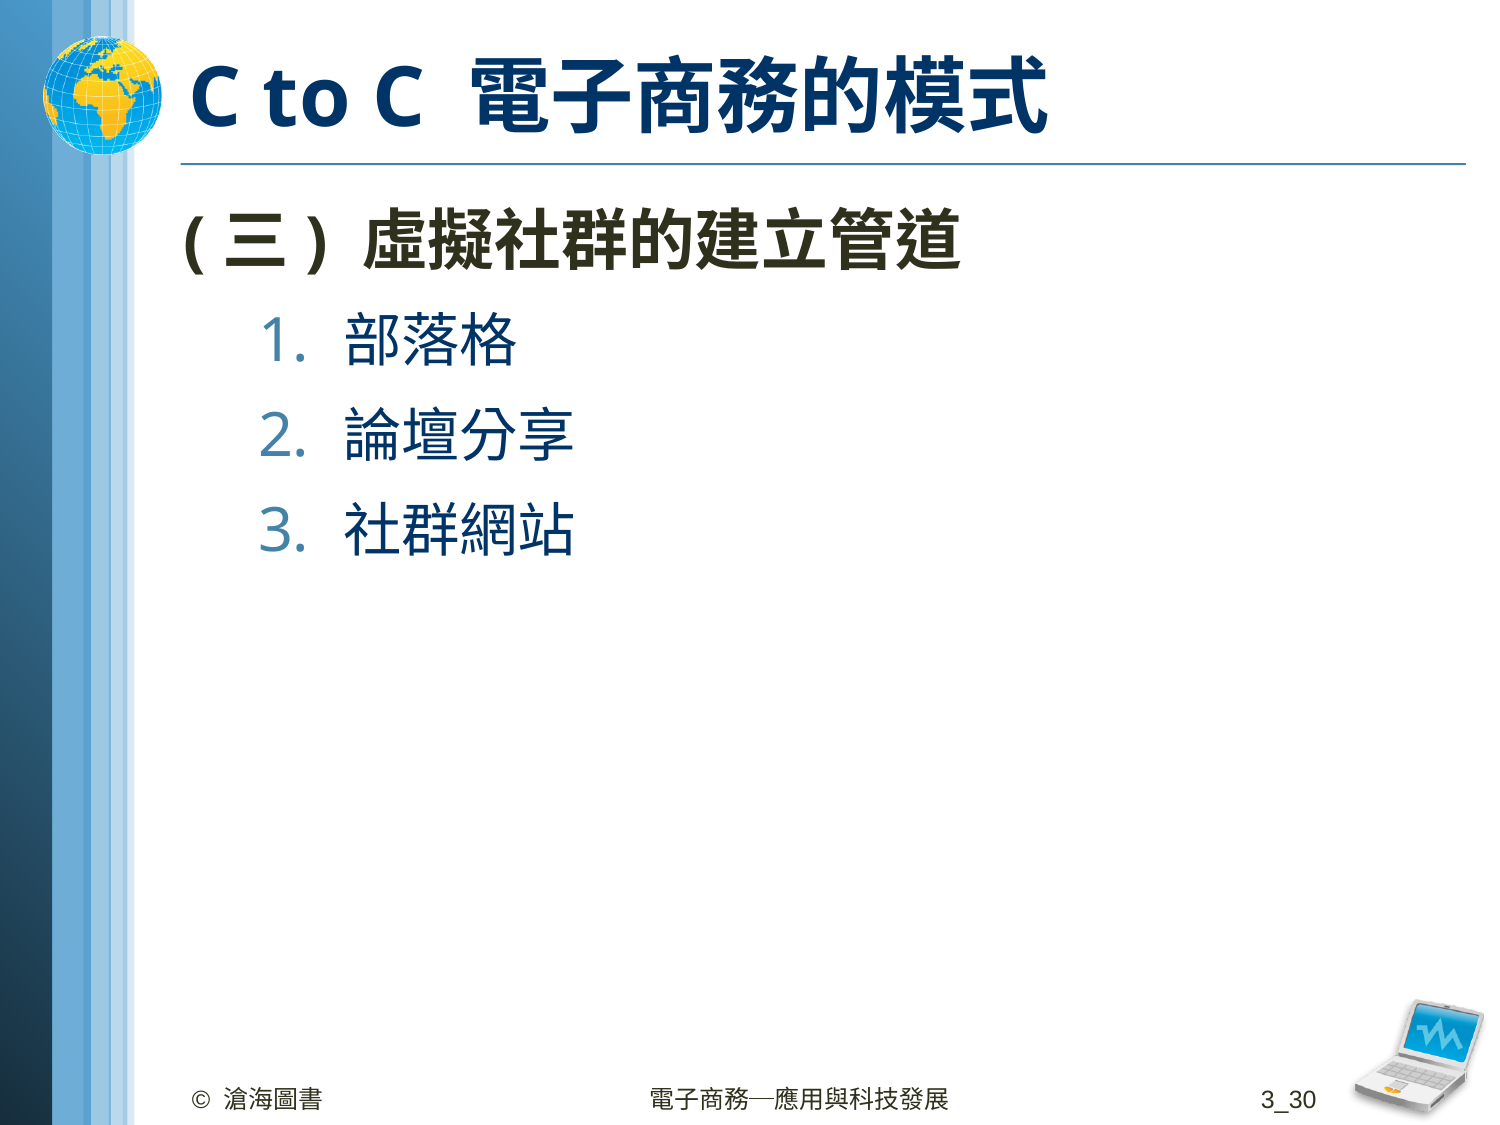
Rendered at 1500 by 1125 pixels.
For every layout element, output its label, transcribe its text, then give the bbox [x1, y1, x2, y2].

slide_number 3_30 [1222, 1075, 1333, 1116]
title C to C 電子商務的模式 [172, 10, 1479, 177]
slide_number © 滄海圖書 [176, 1075, 528, 1116]
list (三) 虛擬社群的建立管道 部落格 論壇分享 社群網站 [168, 190, 1476, 1071]
footer 電子商務─應用與科技發展 [621, 1075, 977, 1116]
picture [1355, 999, 1484, 1112]
picture [112, 107, 162, 155]
picture [43, 36, 162, 155]
